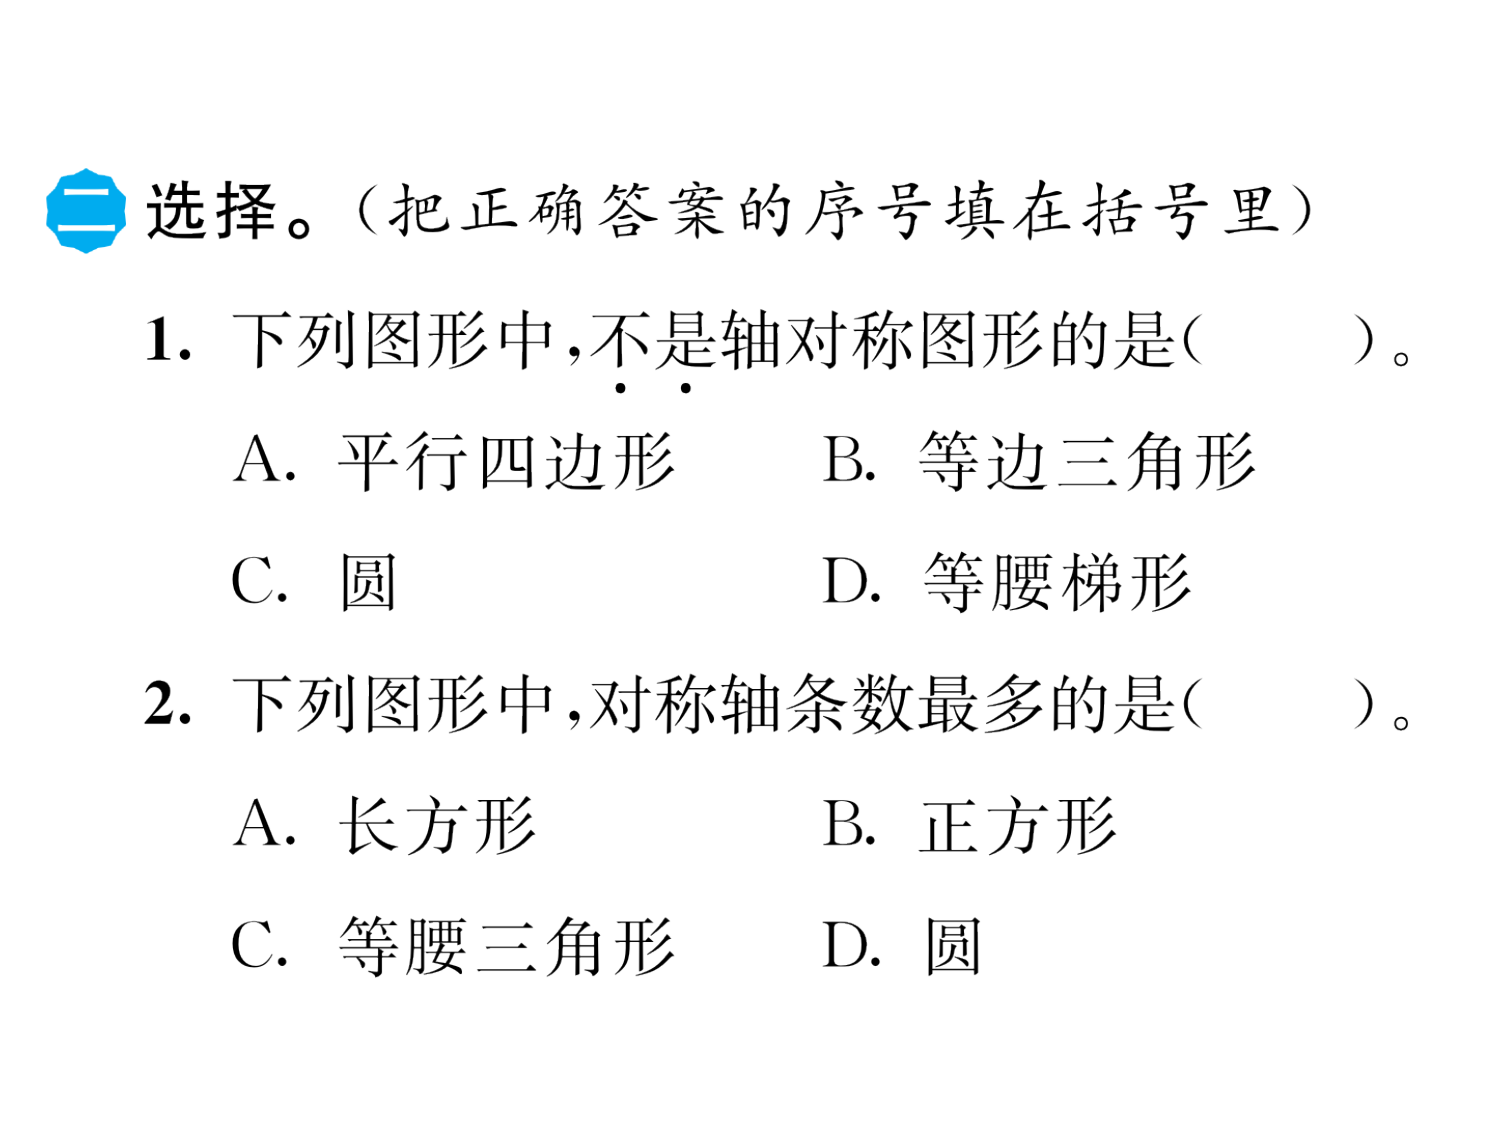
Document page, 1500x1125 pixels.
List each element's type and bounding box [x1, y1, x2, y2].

picture [41, 137, 1459, 994]
